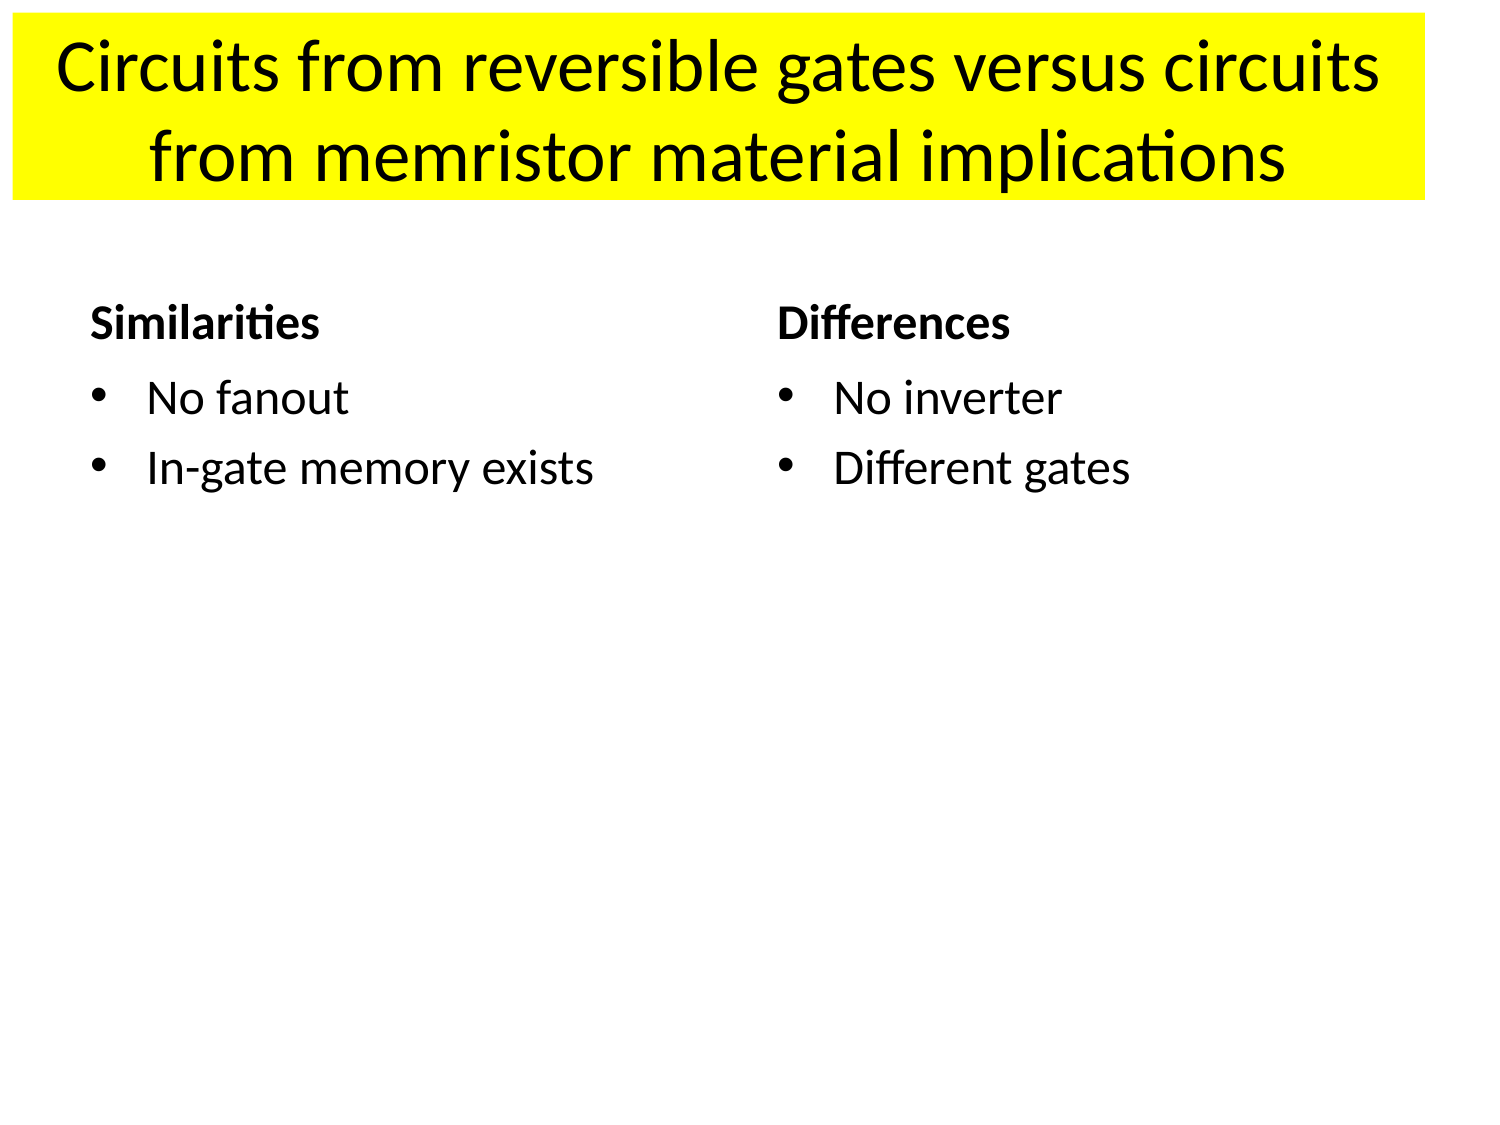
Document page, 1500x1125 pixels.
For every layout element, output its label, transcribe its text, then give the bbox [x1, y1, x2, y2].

list Similarities [75, 251, 738, 356]
list No inverter Different gates [761, 356, 1425, 1005]
title Circuits from reversible gates versus circuits from memristor material implications [12, 12, 1425, 200]
list No fanout In-gate memory exists [75, 356, 738, 1005]
list Differences [761, 251, 1425, 356]
